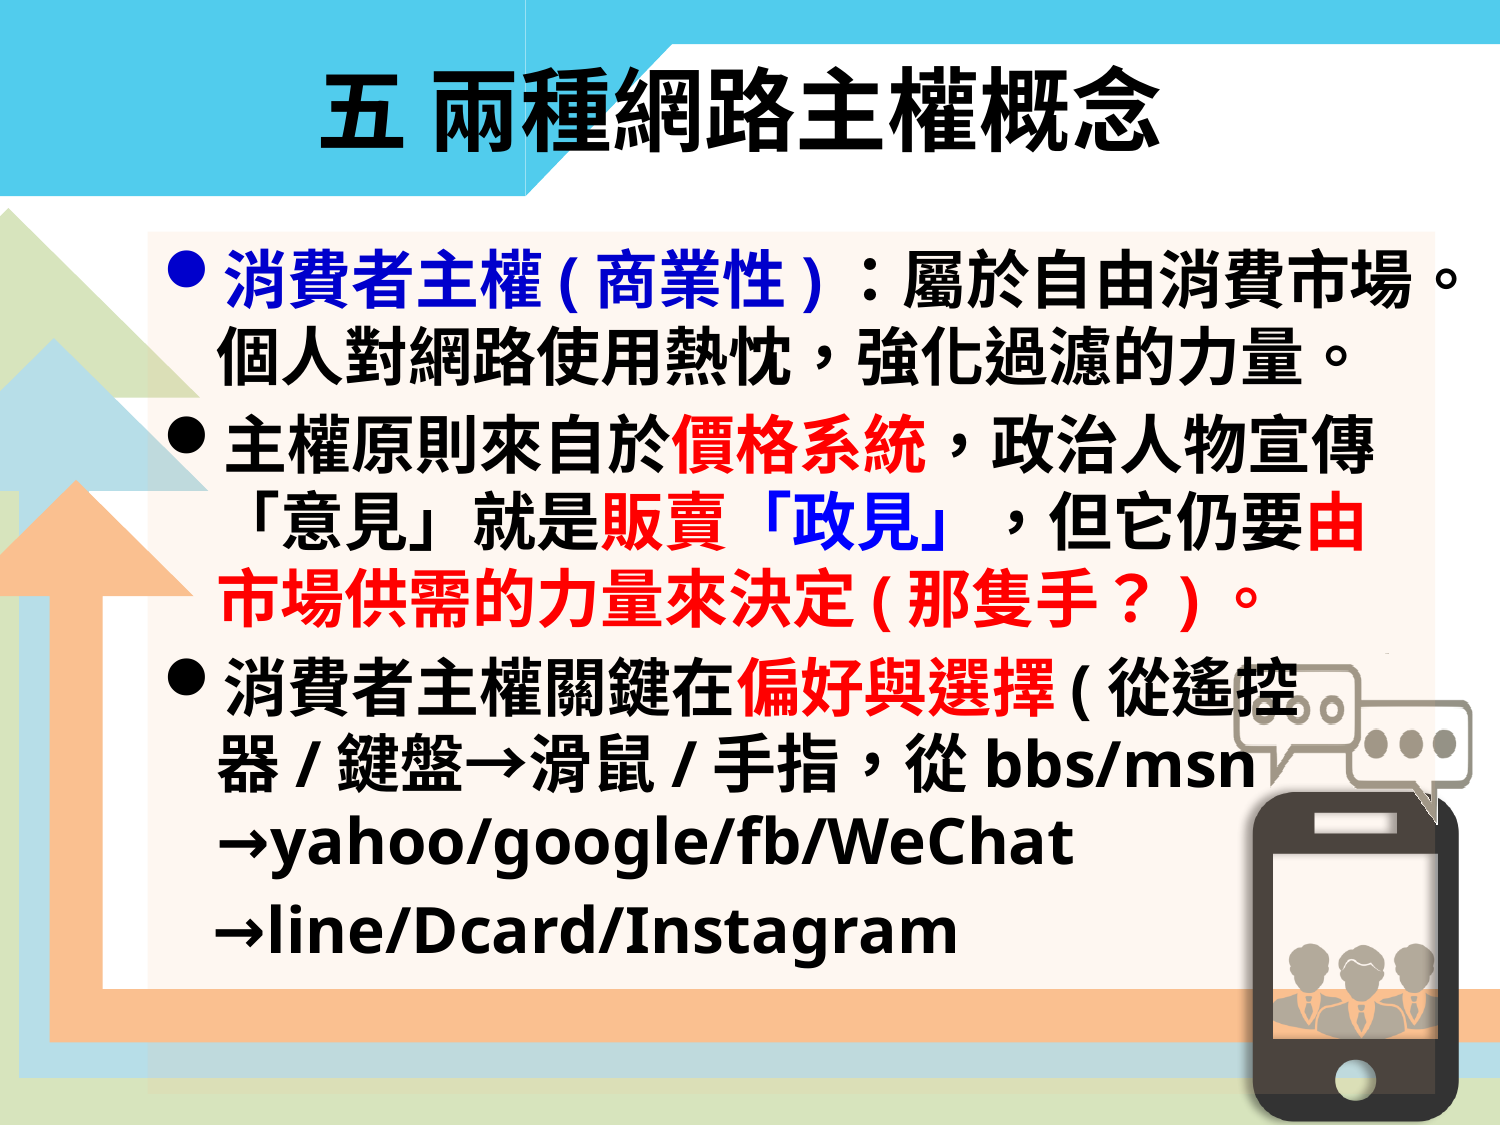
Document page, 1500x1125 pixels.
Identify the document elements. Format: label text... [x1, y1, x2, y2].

title 五 兩種網路主權概念 [64, 30, 1436, 185]
picture [1436, 645, 1500, 835]
list 消費者主權(商業性)：屬於自由消費市場。個人對網路使用熱忱，強化過濾的力量。 主權原則來自於價格系統，政治人物宣傳「意見」就是販賣「政見」，但它仍要由市場供需的力量來決定(那隻手？)。 消費者主權關鍵在偏好與選擇(從遙控器/鍵盤→滑鼠/手指，從bbs/msn →yahoo/google/fb/WeChat →line/Dcard/Instagram [147, 231, 1436, 1094]
